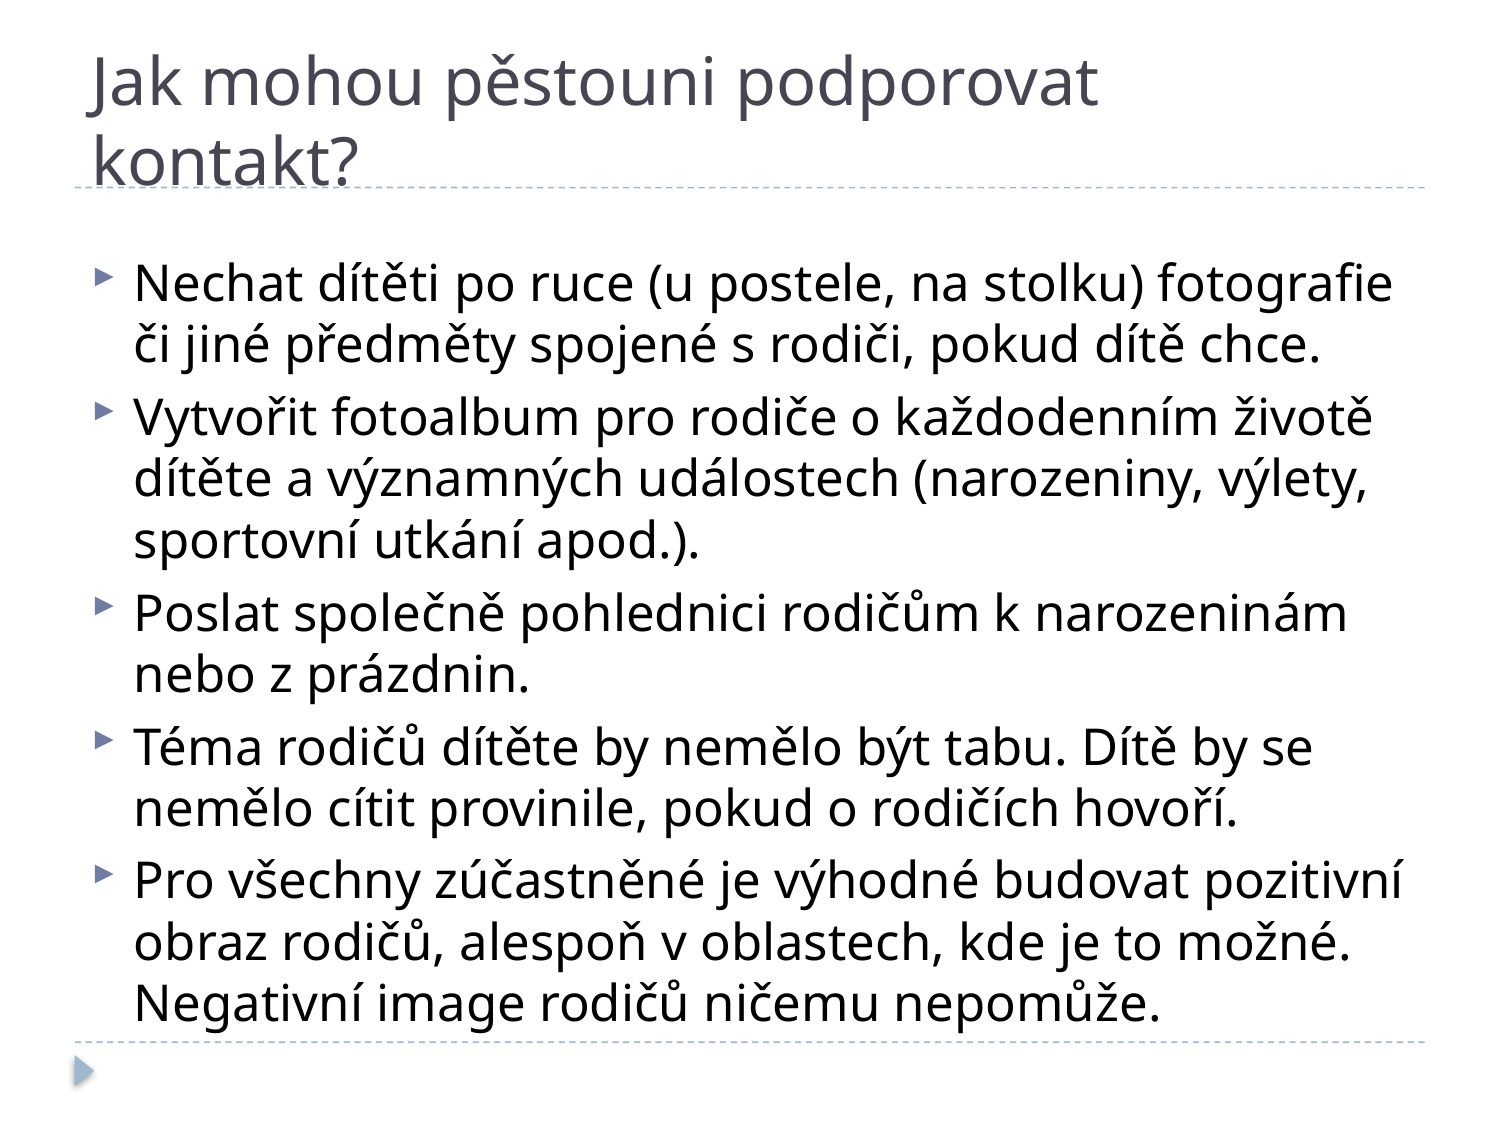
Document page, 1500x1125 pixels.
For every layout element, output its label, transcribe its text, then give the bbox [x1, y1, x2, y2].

title Jak mohou pěstouni podporovat kontakt? [76, 19, 1327, 207]
list Nechat dítěti po ruce (u postele, na stolku) fotografie či jiné předměty spojené s rodiči, pokud dítě chce. Vytvořit fotoalbum pro rodiče o každodenním životě dítěte a významných událostech (narozeniny, výlety, sportovní utkání apod.). Poslat společně pohlednici rodičům k narozeninám nebo z prázdnin. Téma rodičů dítěte by nemělo být tabu. Dítě by se nemělo cítit provinile, pokud o rodičích hovoří. Pro všechny zúčastněné je výhodné budovat pozitivní obraz rodičů, alespoň v oblastech, kde je to možné. Negativní image rodičů ničemu nepomůže. [76, 243, 1427, 1054]
